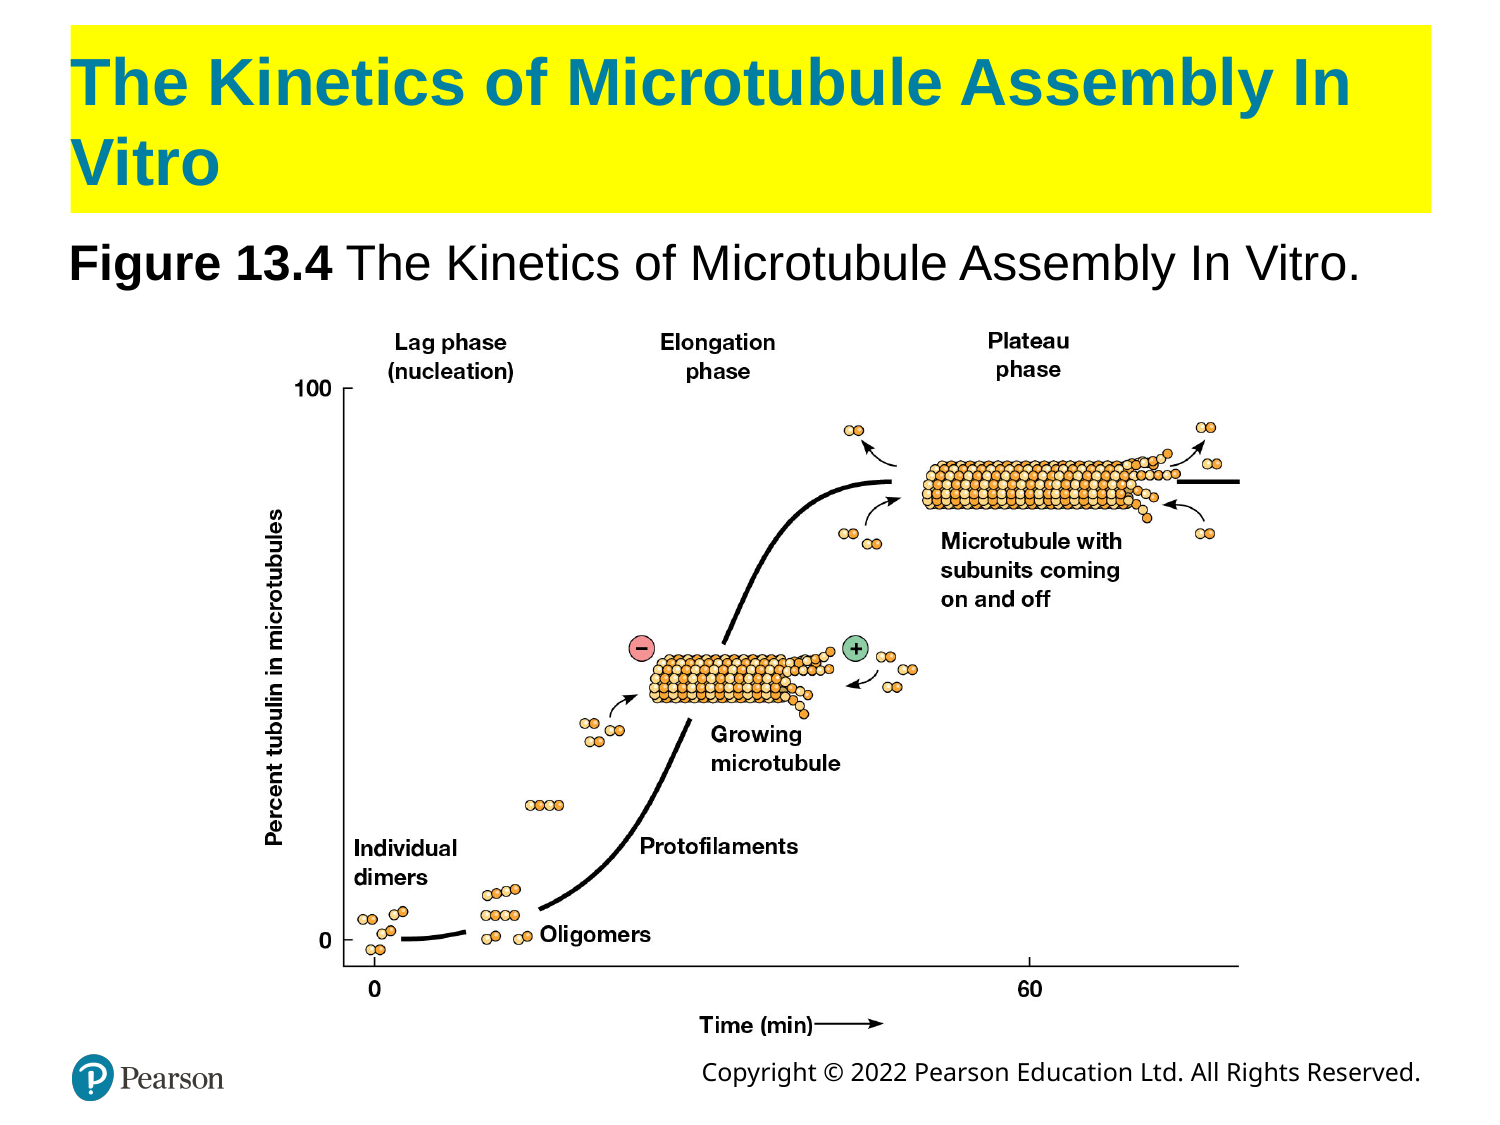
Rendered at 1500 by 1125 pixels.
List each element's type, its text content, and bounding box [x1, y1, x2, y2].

picture [72, 1087, 83, 1101]
picture [72, 1054, 88, 1070]
picture [98, 1054, 224, 1101]
picture [80, 1063, 106, 1088]
picture [259, 325, 1243, 1036]
title The Kinetics of Microtubule Assembly In Vitro [70, 25, 1432, 213]
list Figure 13.4 The Kinetics of Microtubule Assembly In Vitro. [68, 230, 1432, 869]
